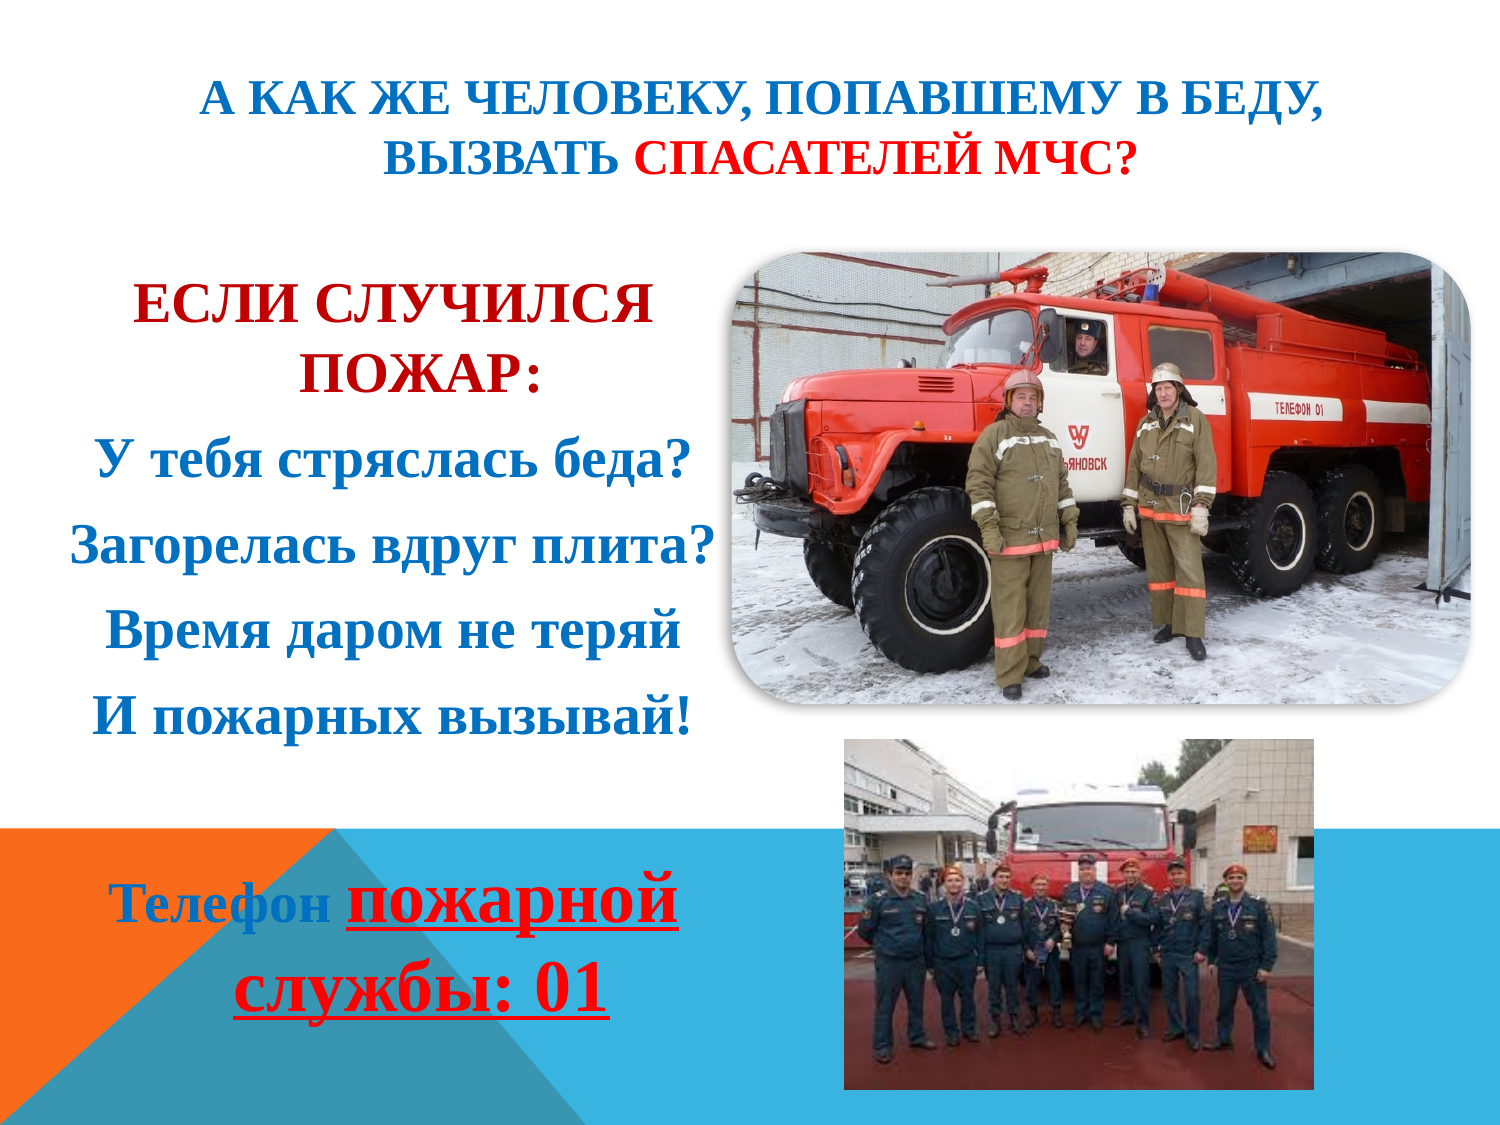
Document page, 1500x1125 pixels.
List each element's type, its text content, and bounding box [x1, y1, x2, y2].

list ЕСЛИ СЛУЧИЛСЯ ПОЖАР: У тебя стряслась беда? Загорелась вдруг плита? Время даром не теряй И пожарных вызывай! Телефон пожарной службы: 01 [50, 257, 738, 1038]
picture [844, 739, 1315, 1091]
title а как же человеку, попавшему в беду, вызвать спасателей МЧС? [49, 35, 1475, 213]
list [731, 252, 1471, 705]
